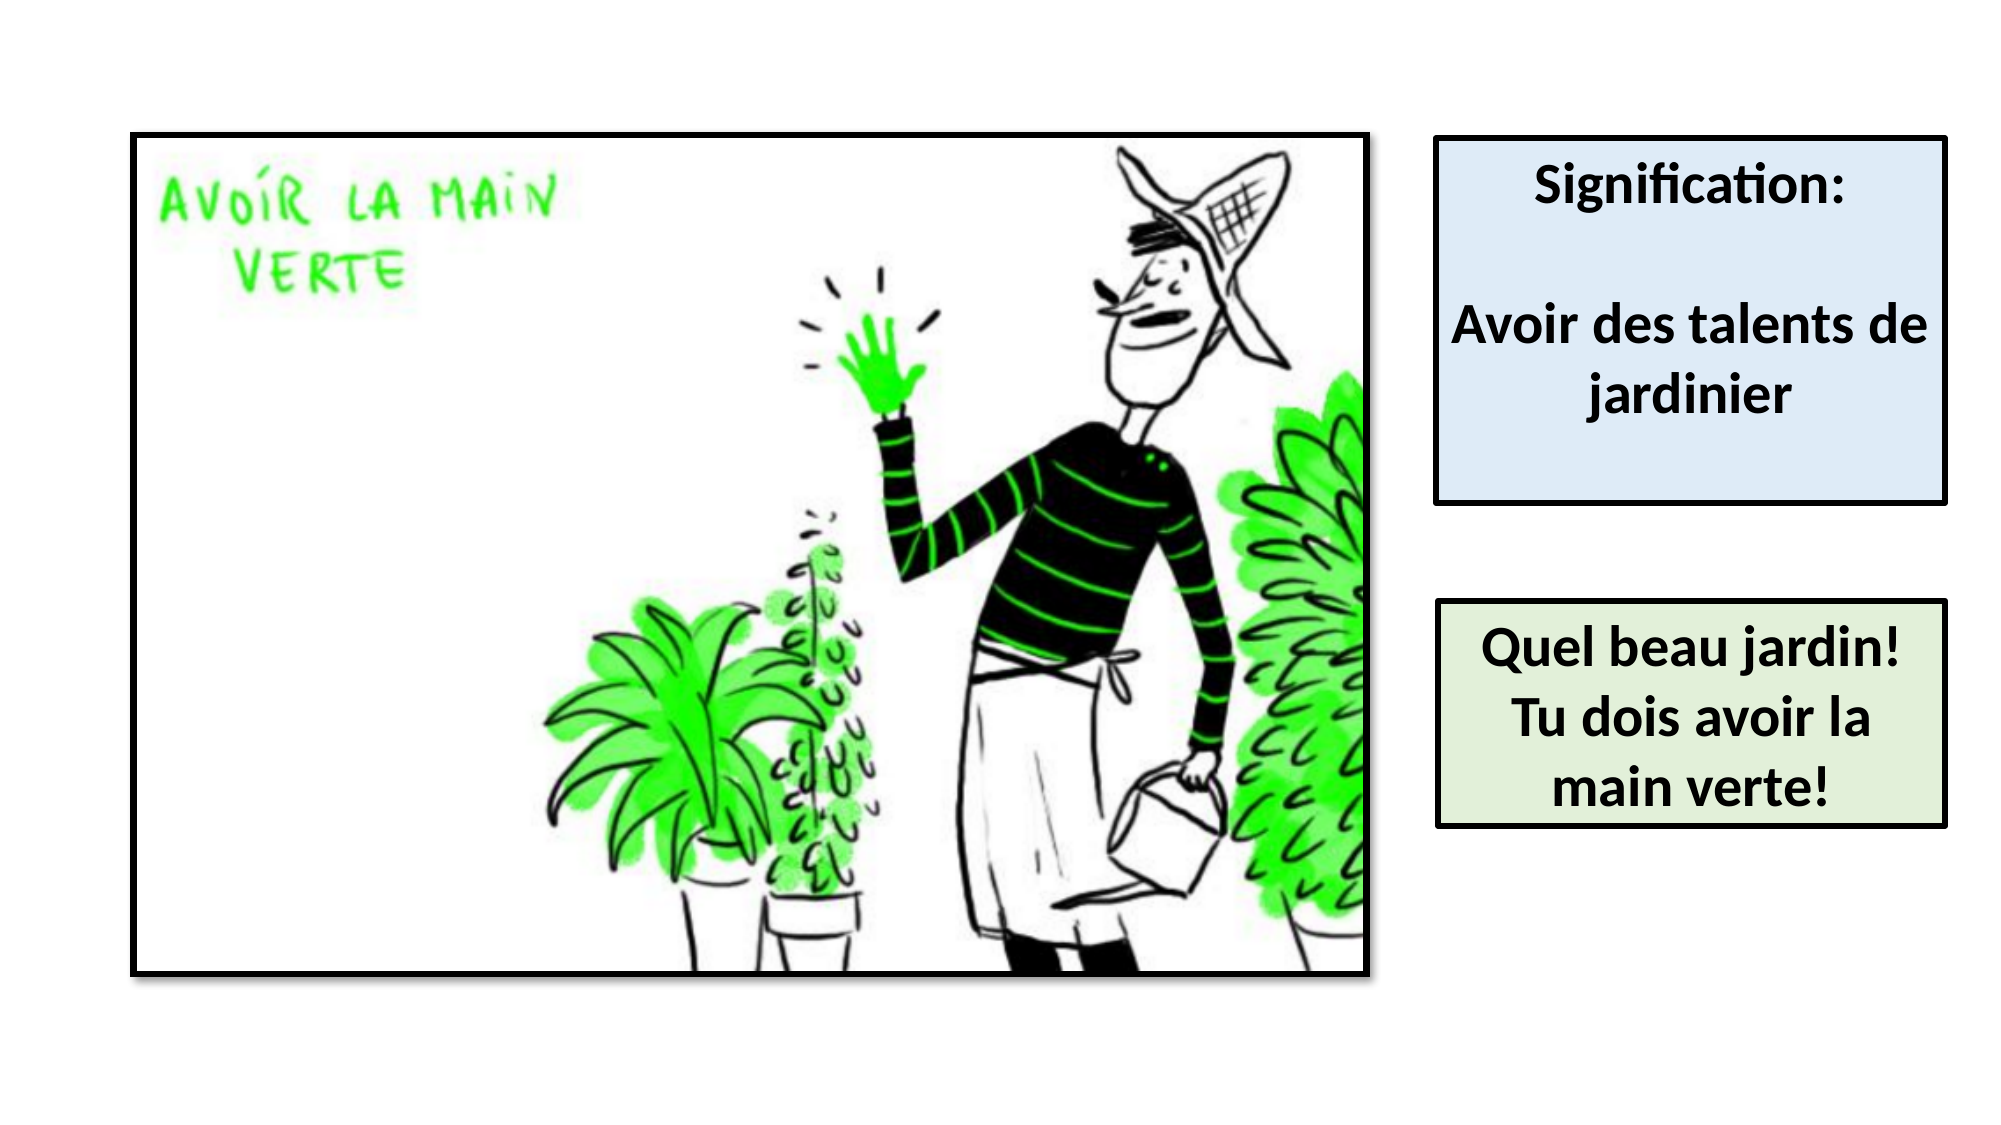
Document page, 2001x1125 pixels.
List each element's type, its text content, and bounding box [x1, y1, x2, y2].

text_box Signification: Avoir des talents de jardinier [1436, 138, 1945, 503]
picture [136, 137, 1364, 971]
text_box Quel beau jardin! Tu dois avoir la main verte! [1438, 601, 1946, 826]
